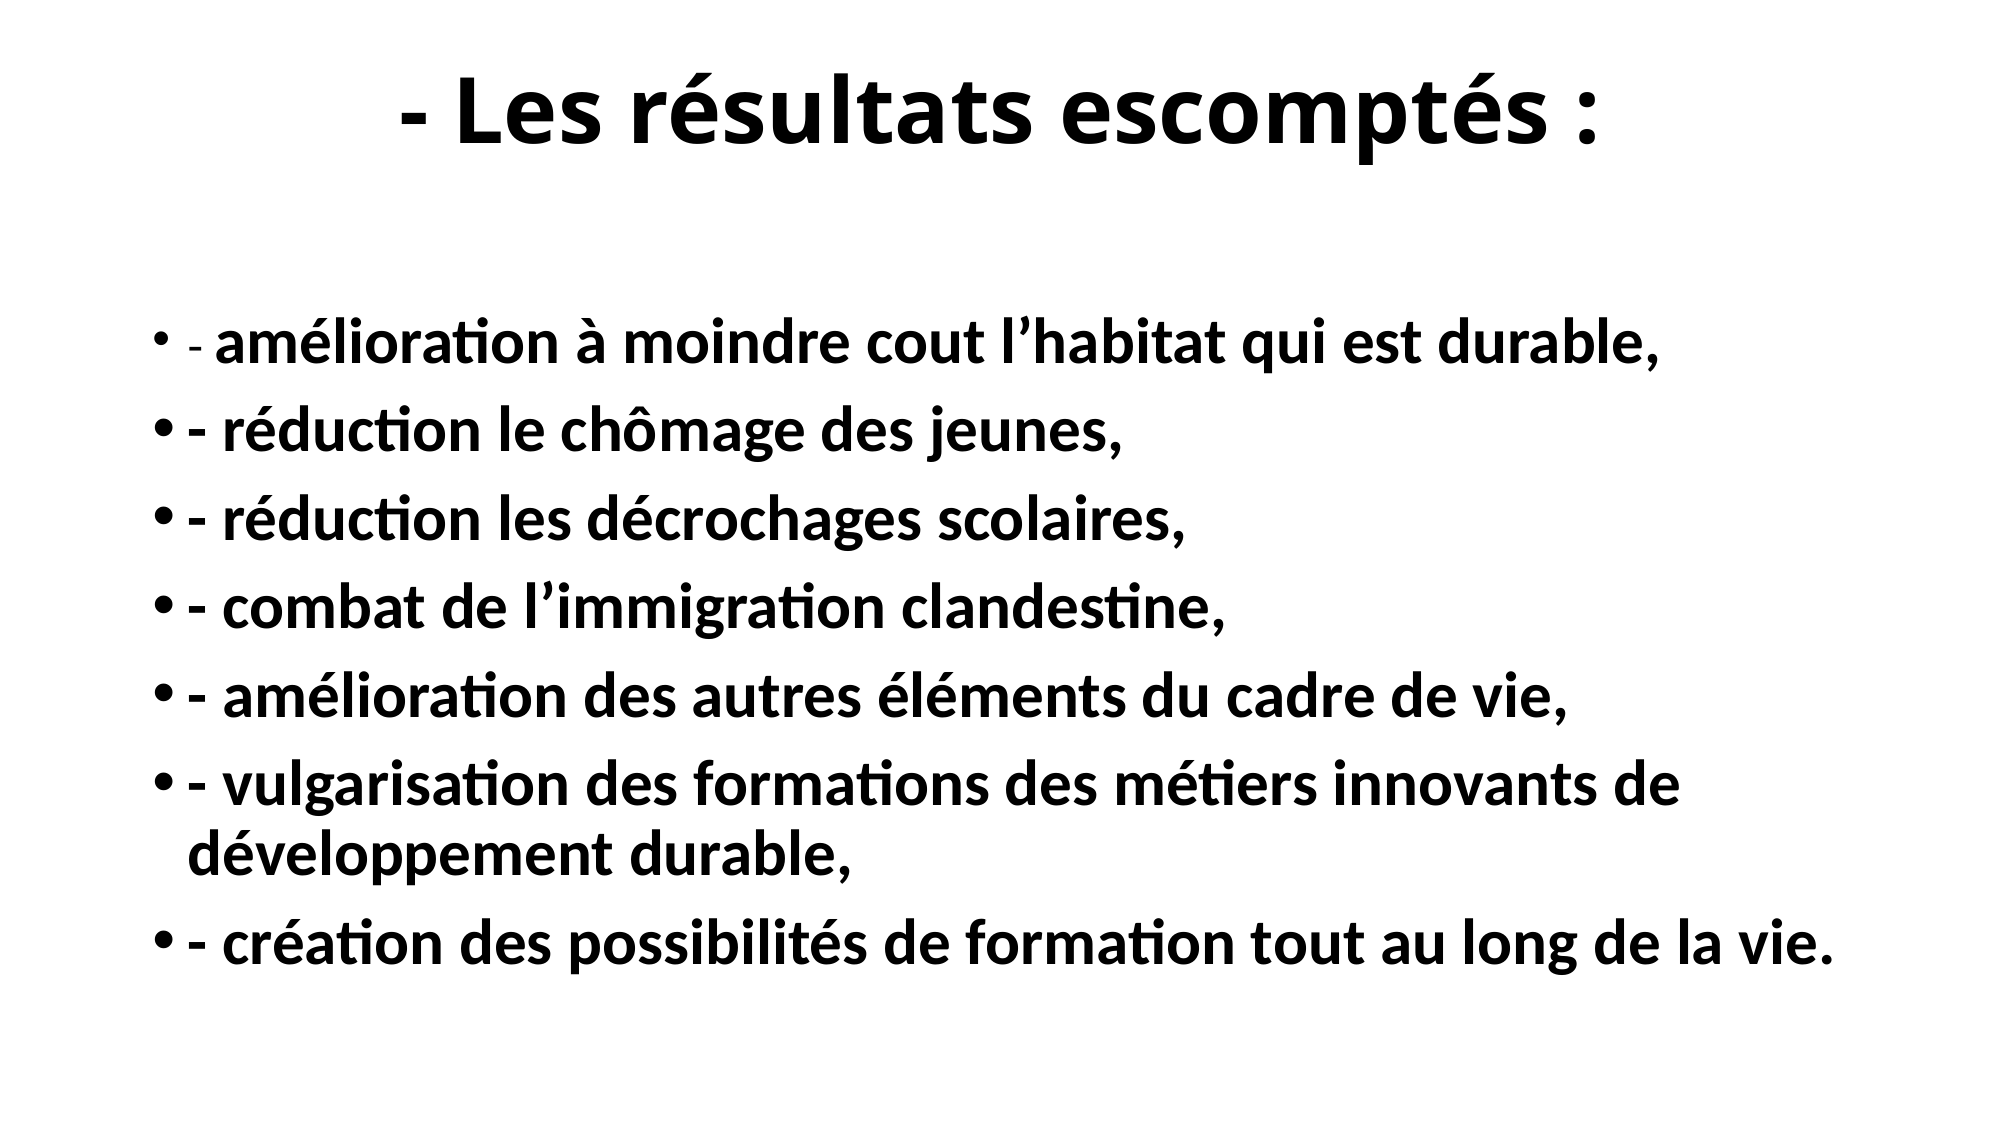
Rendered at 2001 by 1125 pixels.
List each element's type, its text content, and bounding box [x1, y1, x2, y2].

list - amélioration à moindre cout l’habitat qui est durable, - réduction le chômage des jeunes, - réduction les décrochages scolaires, - combat de l’immigration clandestine, - amélioration des autres éléments du cadre de vie, - vulgarisation des formations des métiers innovants de développement durable, - création des possibilités de formation tout au long de la vie. [137, 299, 1863, 1014]
title - Les résultats escomptés : [137, 59, 1863, 278]
